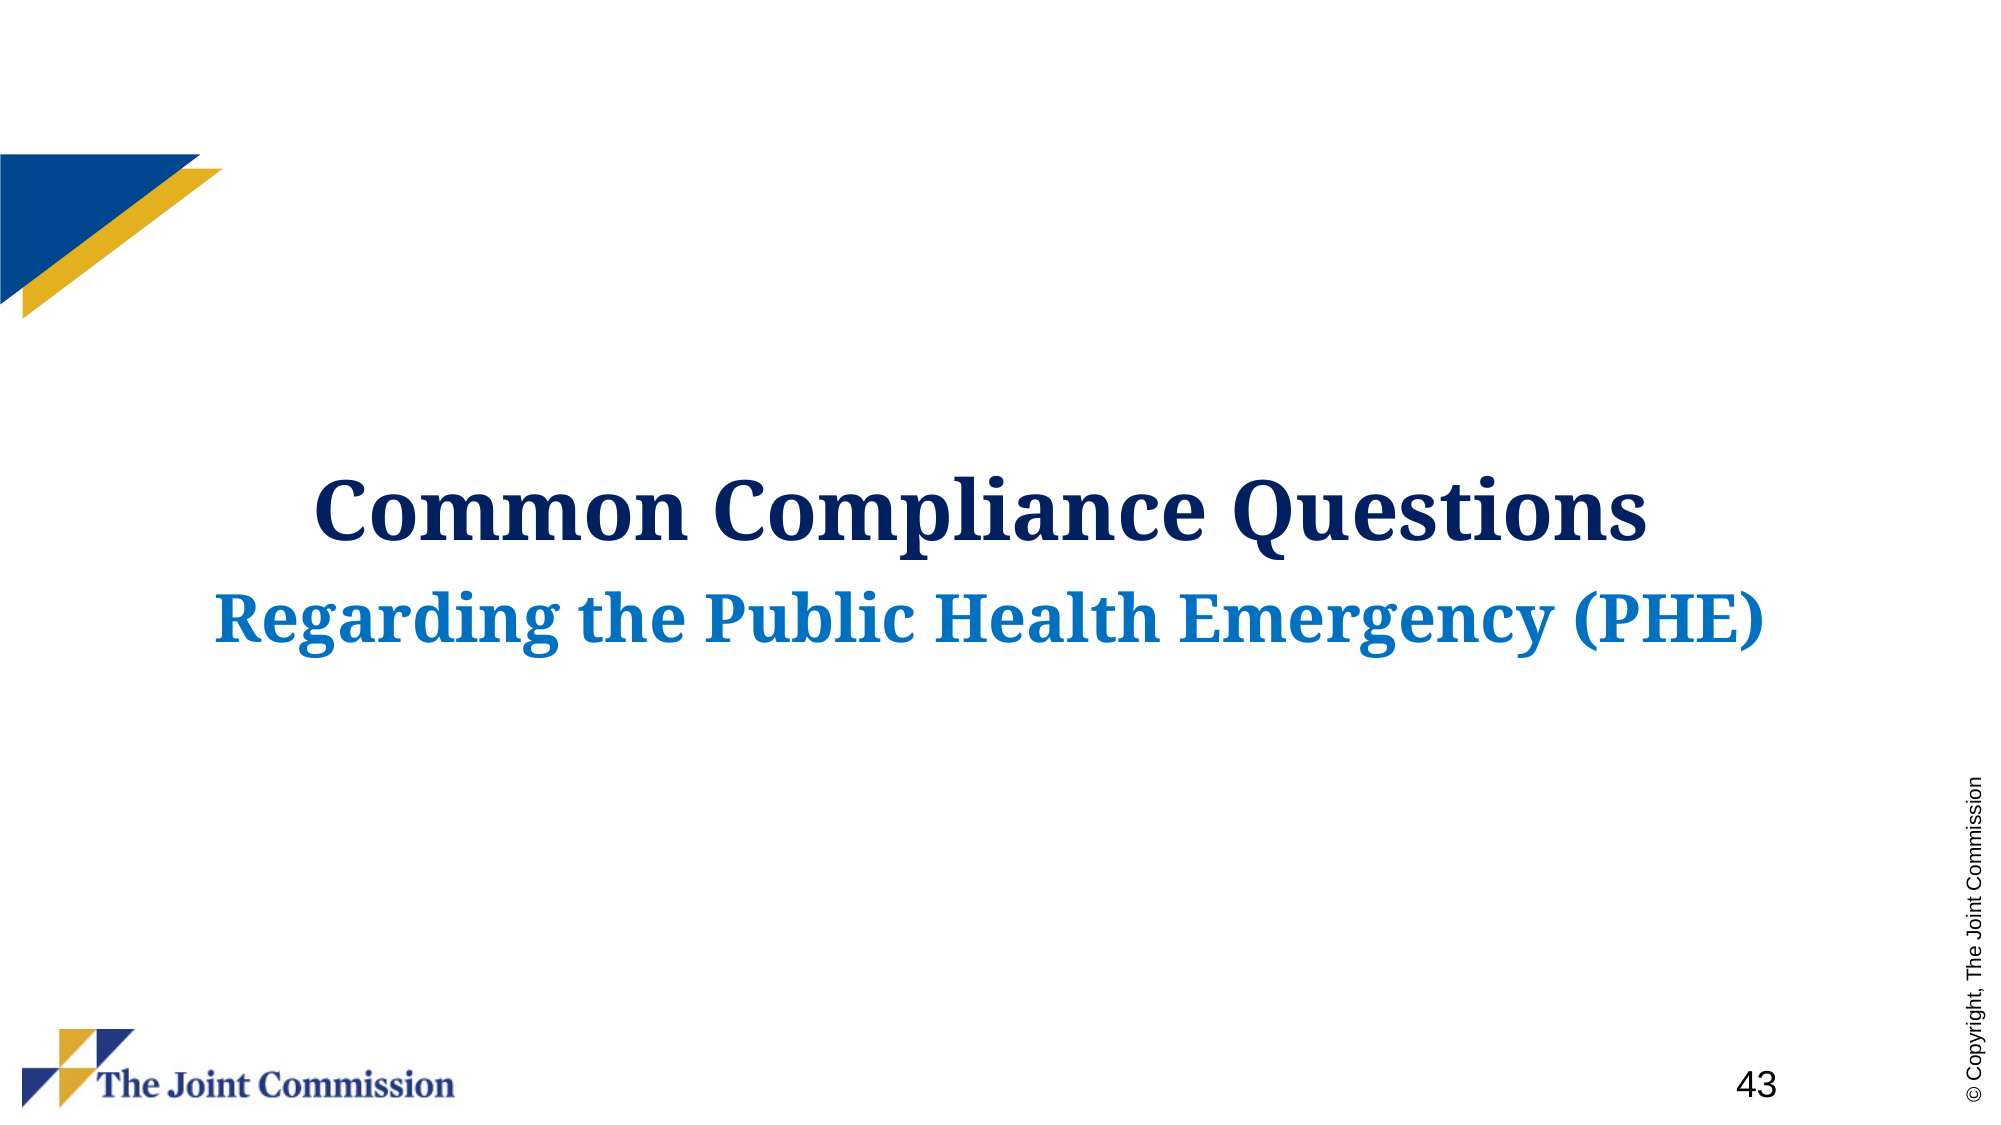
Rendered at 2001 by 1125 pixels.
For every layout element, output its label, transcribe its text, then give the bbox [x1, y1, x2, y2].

text_box 43 [1721, 1052, 1863, 1103]
list Common Compliance Questions [124, 425, 1876, 567]
picture [22, 1029, 463, 1113]
list Regarding the Public Health Emergency (PHE) [184, 568, 1813, 678]
